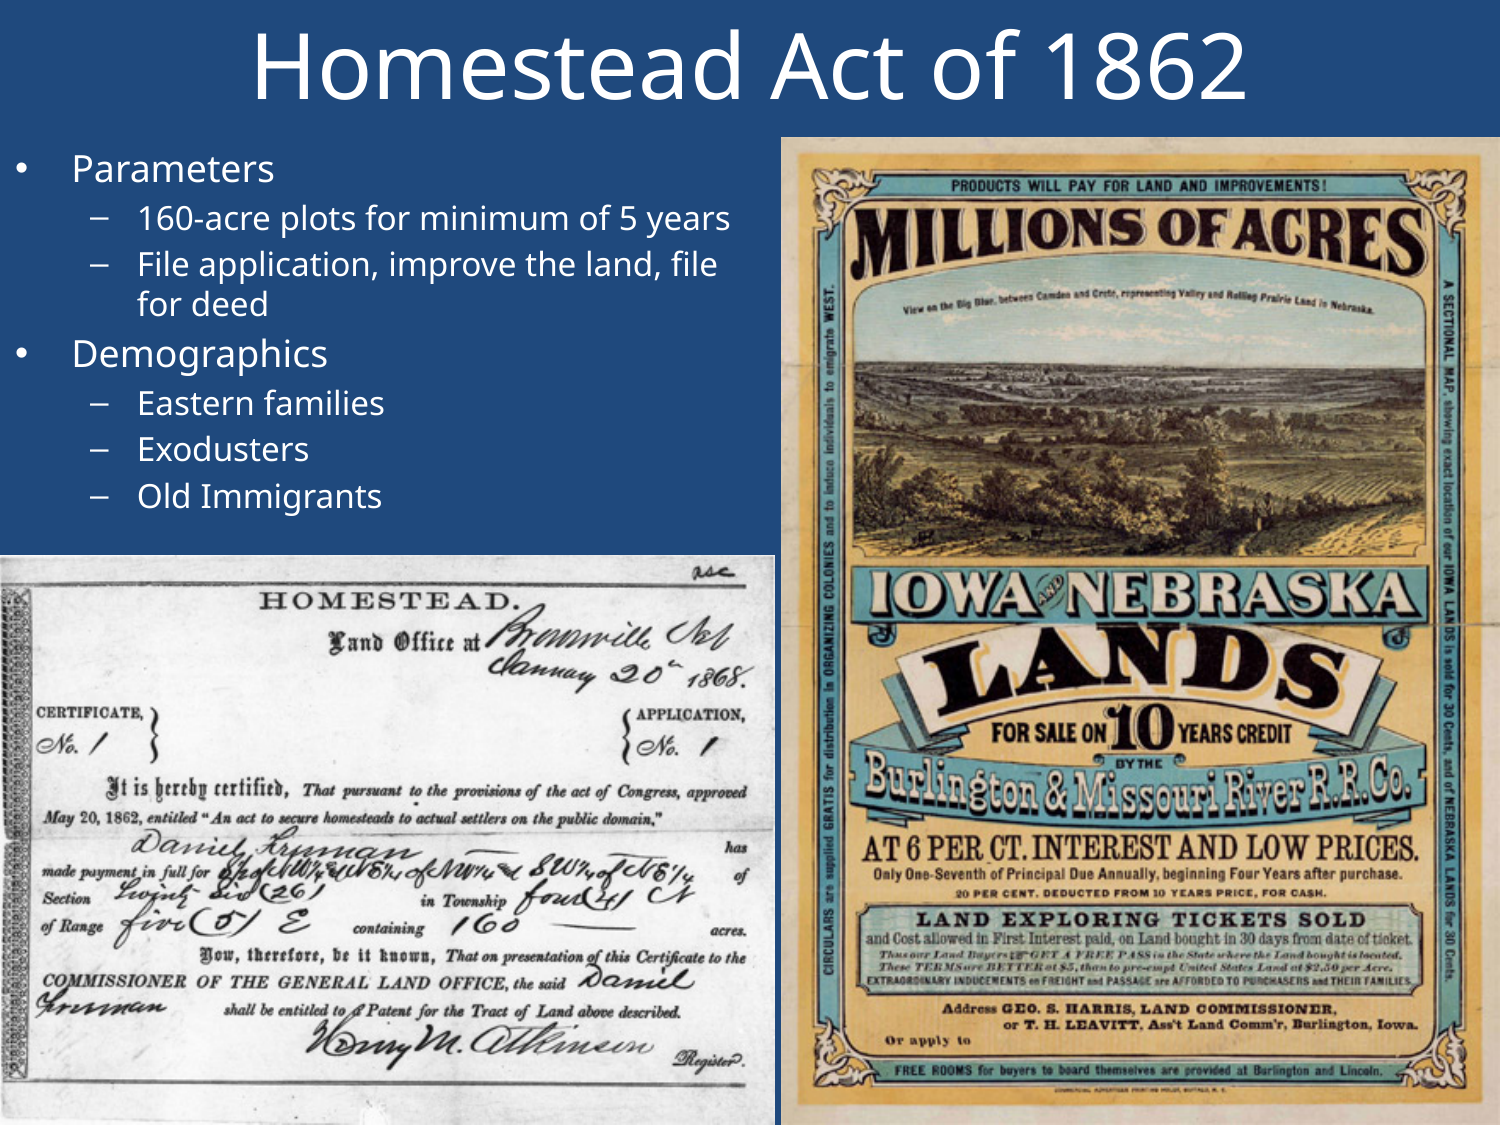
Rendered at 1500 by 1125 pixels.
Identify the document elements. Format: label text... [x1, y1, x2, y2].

list Parameters 160-acre plots for minimum of 5 years File application, improve the land, file for deed Demographics Eastern families Exodusters Old Immigrants [0, 137, 775, 550]
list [0, 555, 776, 1125]
title Homestead Act of 1862 [0, 0, 1500, 125]
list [781, 137, 1500, 1125]
